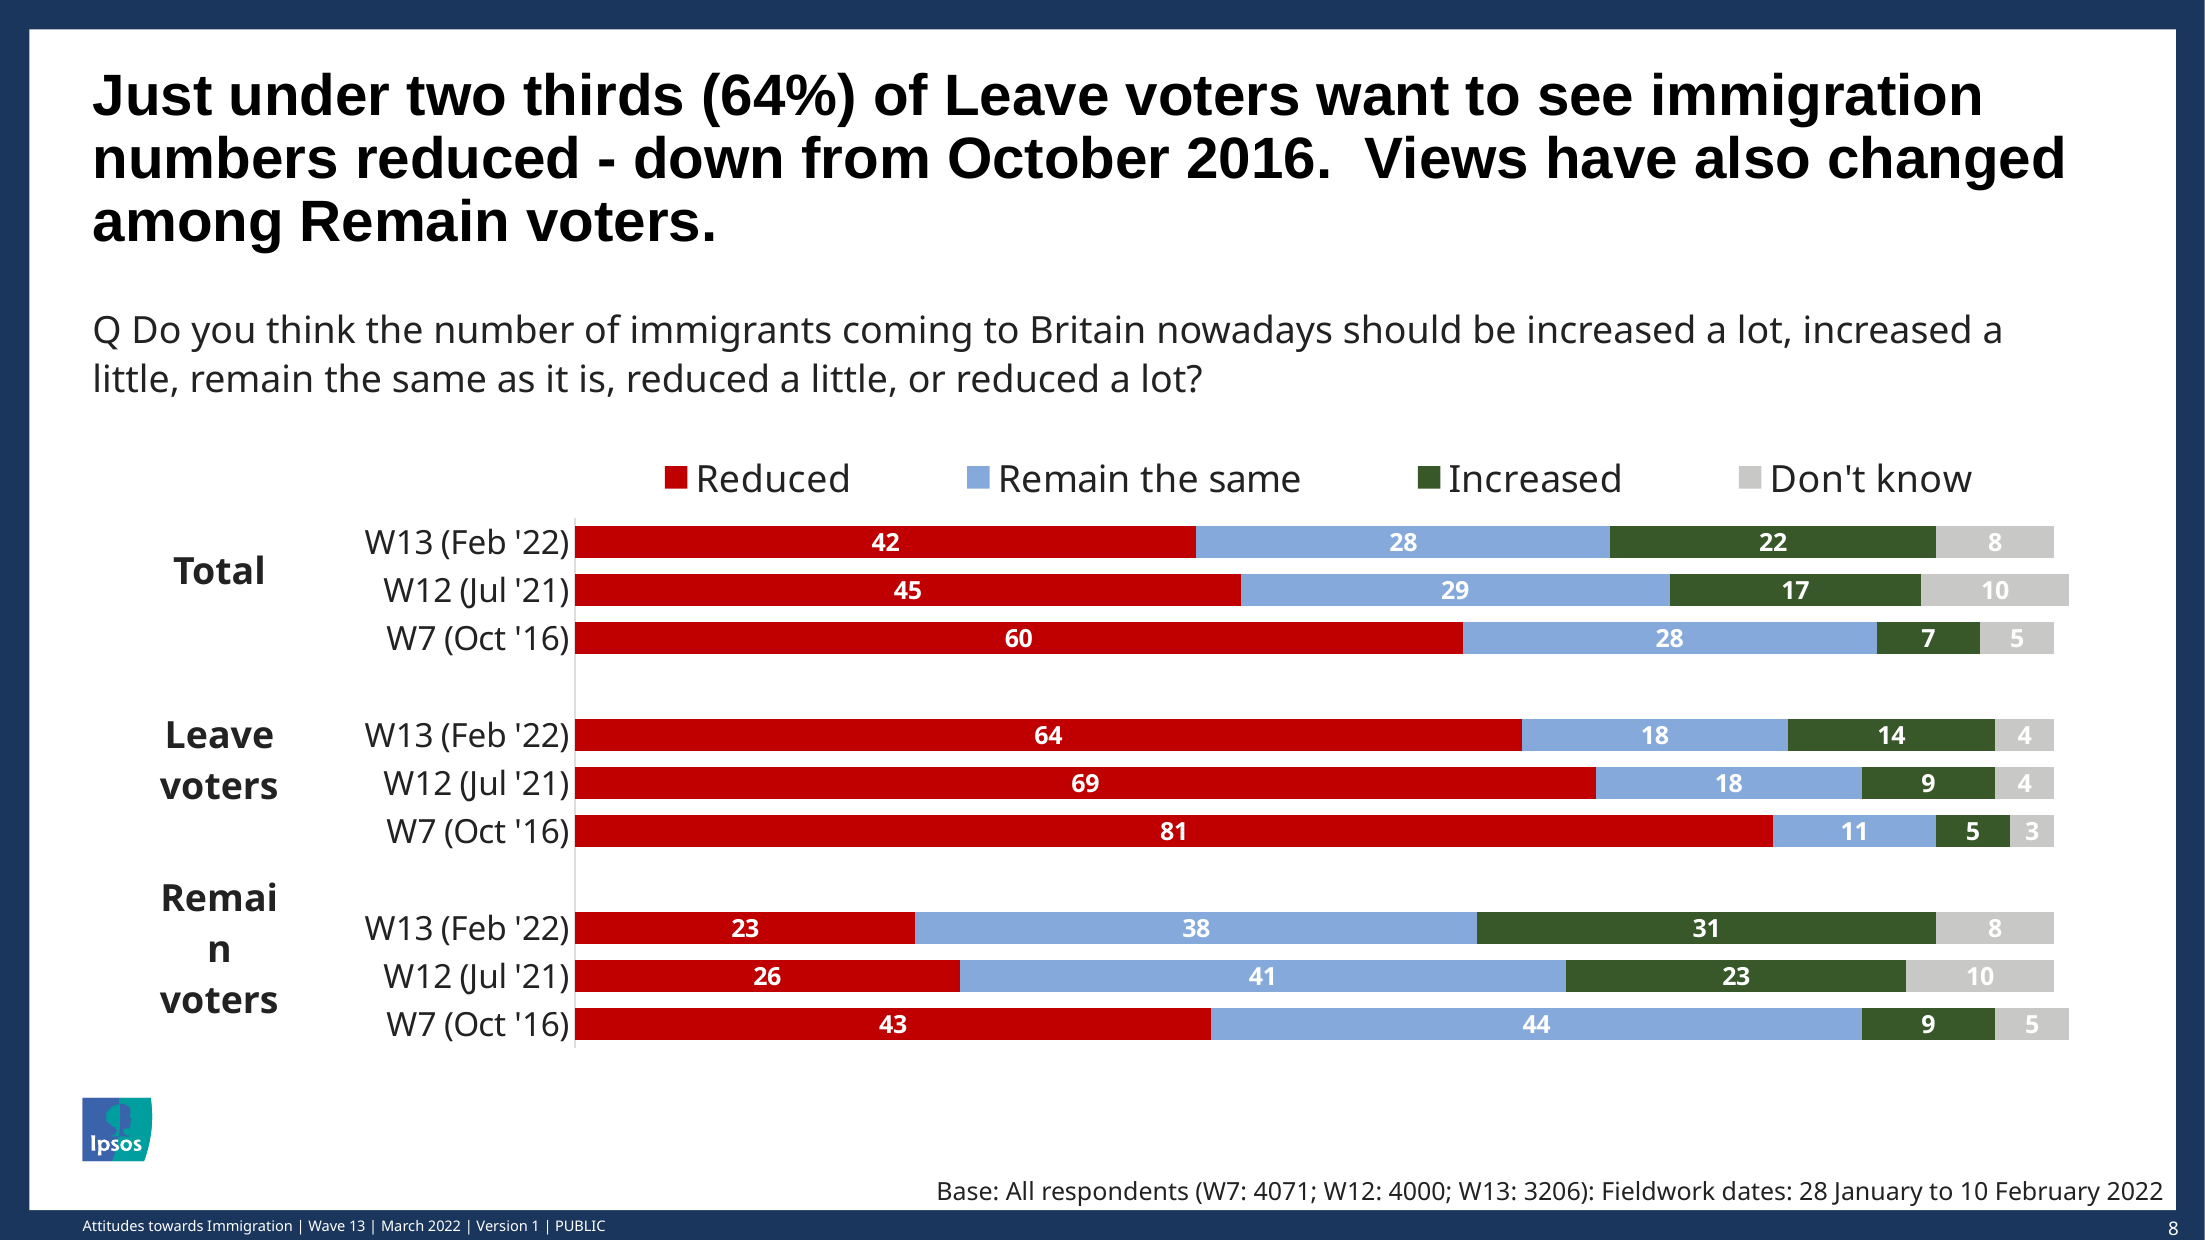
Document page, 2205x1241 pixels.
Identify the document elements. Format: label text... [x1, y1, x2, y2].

text_box Q Do you think the number of immigrants coming to Britain nowadays should be increased a lot, increased a little, remain the same as it is, reduced a little, or reduced a lot? [92, 301, 2013, 400]
chart [106, 420, 2104, 1098]
text_box Base: All respondents (W7: 4071; W12: 4000; W13: 3206): Fieldwork dates: 28 January to 10 February 2022 [216, 1175, 2166, 1206]
text_box Just under two thirds (64%) of Leave voters want to see immigration numbers reduced - down from October 2016. Views have also changed among Remain voters. [92, 126, 2141, 254]
